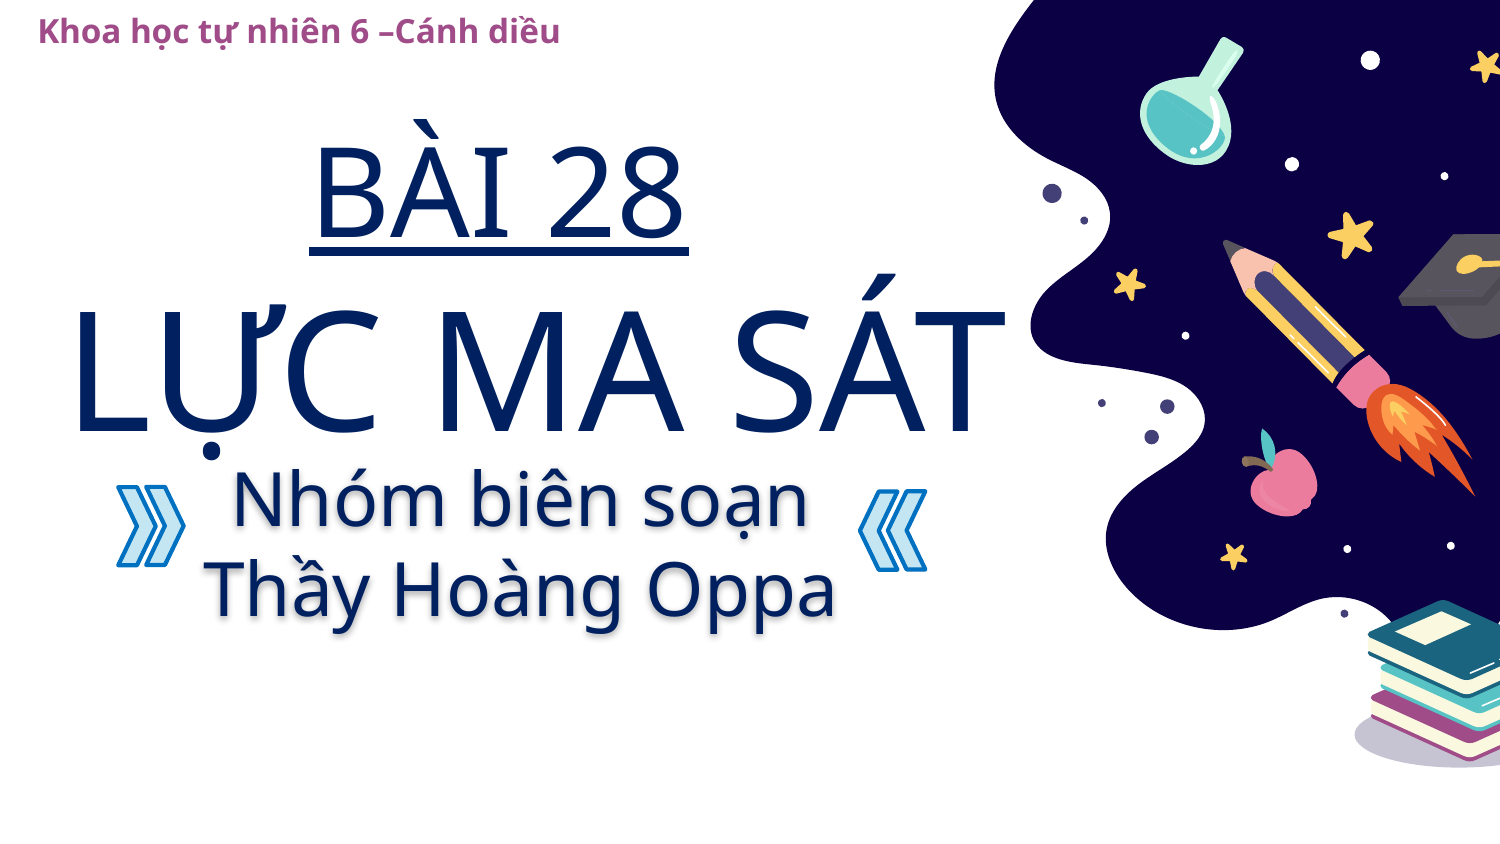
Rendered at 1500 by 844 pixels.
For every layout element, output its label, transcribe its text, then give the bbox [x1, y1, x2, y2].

text_box [858, 489, 900, 572]
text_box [1112, 36, 1500, 768]
text_box Nhóm biên soạn Thầy Hoàng Oppa [181, 494, 860, 589]
text_box Khoa học tự nhiên 6 –Cánh diều [0, 3, 599, 56]
subtitle BÀI 28 [199, 122, 799, 249]
text_box [116, 485, 158, 568]
text_box [144, 484, 176, 568]
text_box [885, 489, 928, 572]
text_box LỰC MA SÁT [0, 249, 1107, 481]
